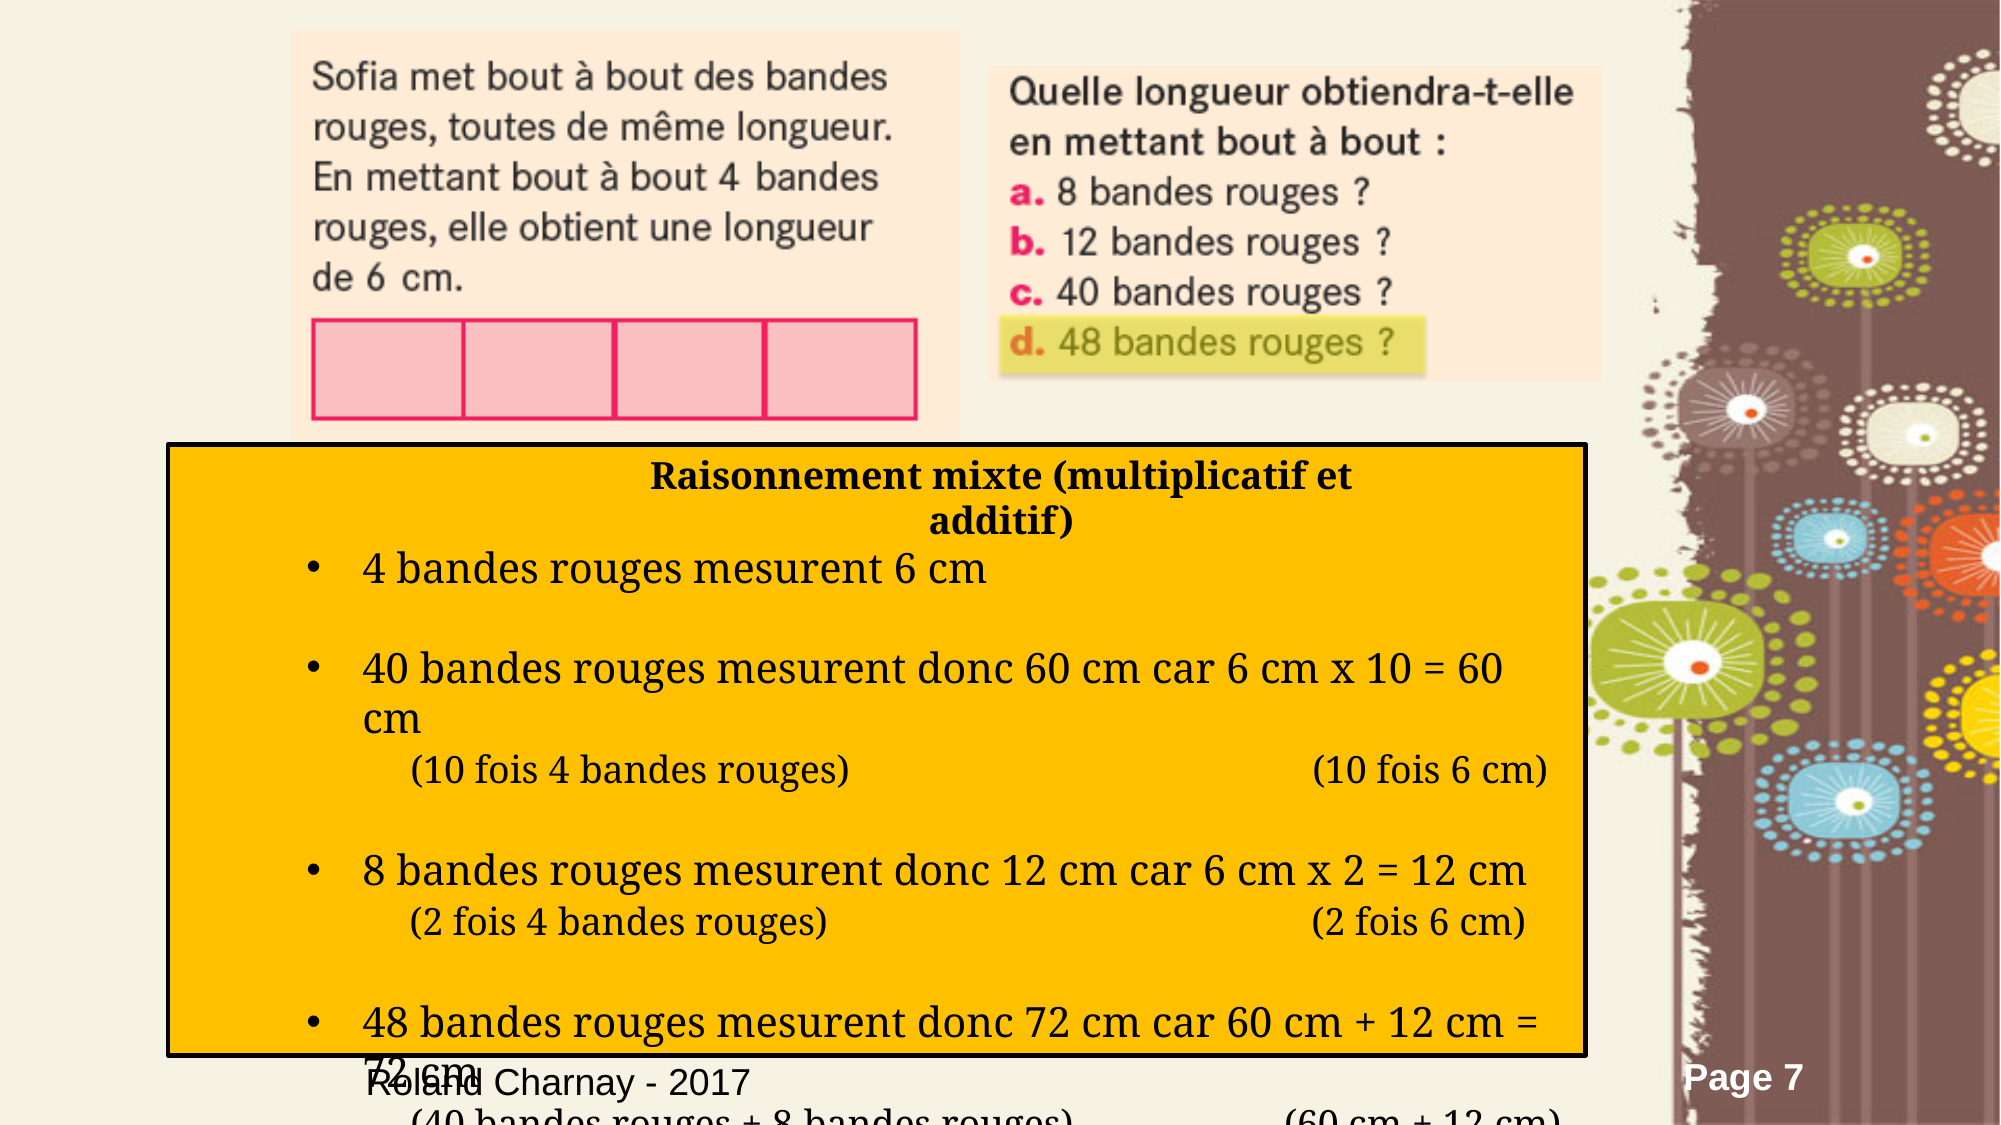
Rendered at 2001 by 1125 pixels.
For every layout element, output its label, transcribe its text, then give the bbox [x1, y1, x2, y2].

text_box [999, 314, 1426, 374]
text_box [988, 66, 1603, 381]
text_box [992, 310, 1433, 385]
text_box 4 bandes rouges mesurent 6 cm 40 bandes rouges mesurent donc 60 cm car 6 cm x 10 = 60 cm (10 fois 4 bandes rouges) (10 fois 6 cm) 8 bandes rouges mesurent donc 12 cm car 6 cm x 2 = 12 cm (2 fois 4 bandes rouges) (2 fois 6 cm) 48 bandes rouges mesurent donc 72 cm car 60 cm + 12 cm = 72 cm (40 bandes rouges + 8 bandes rouges) (60 cm + 12 cm) [304, 539, 1569, 1125]
text_box [291, 30, 960, 440]
picture [0, 0, 2000, 1125]
footer Roland Charnay - 2017 [363, 1055, 786, 1125]
title Raisonnement mixte (multiplicatif et additif) [613, 449, 1388, 539]
text_box [168, 444, 1586, 1056]
